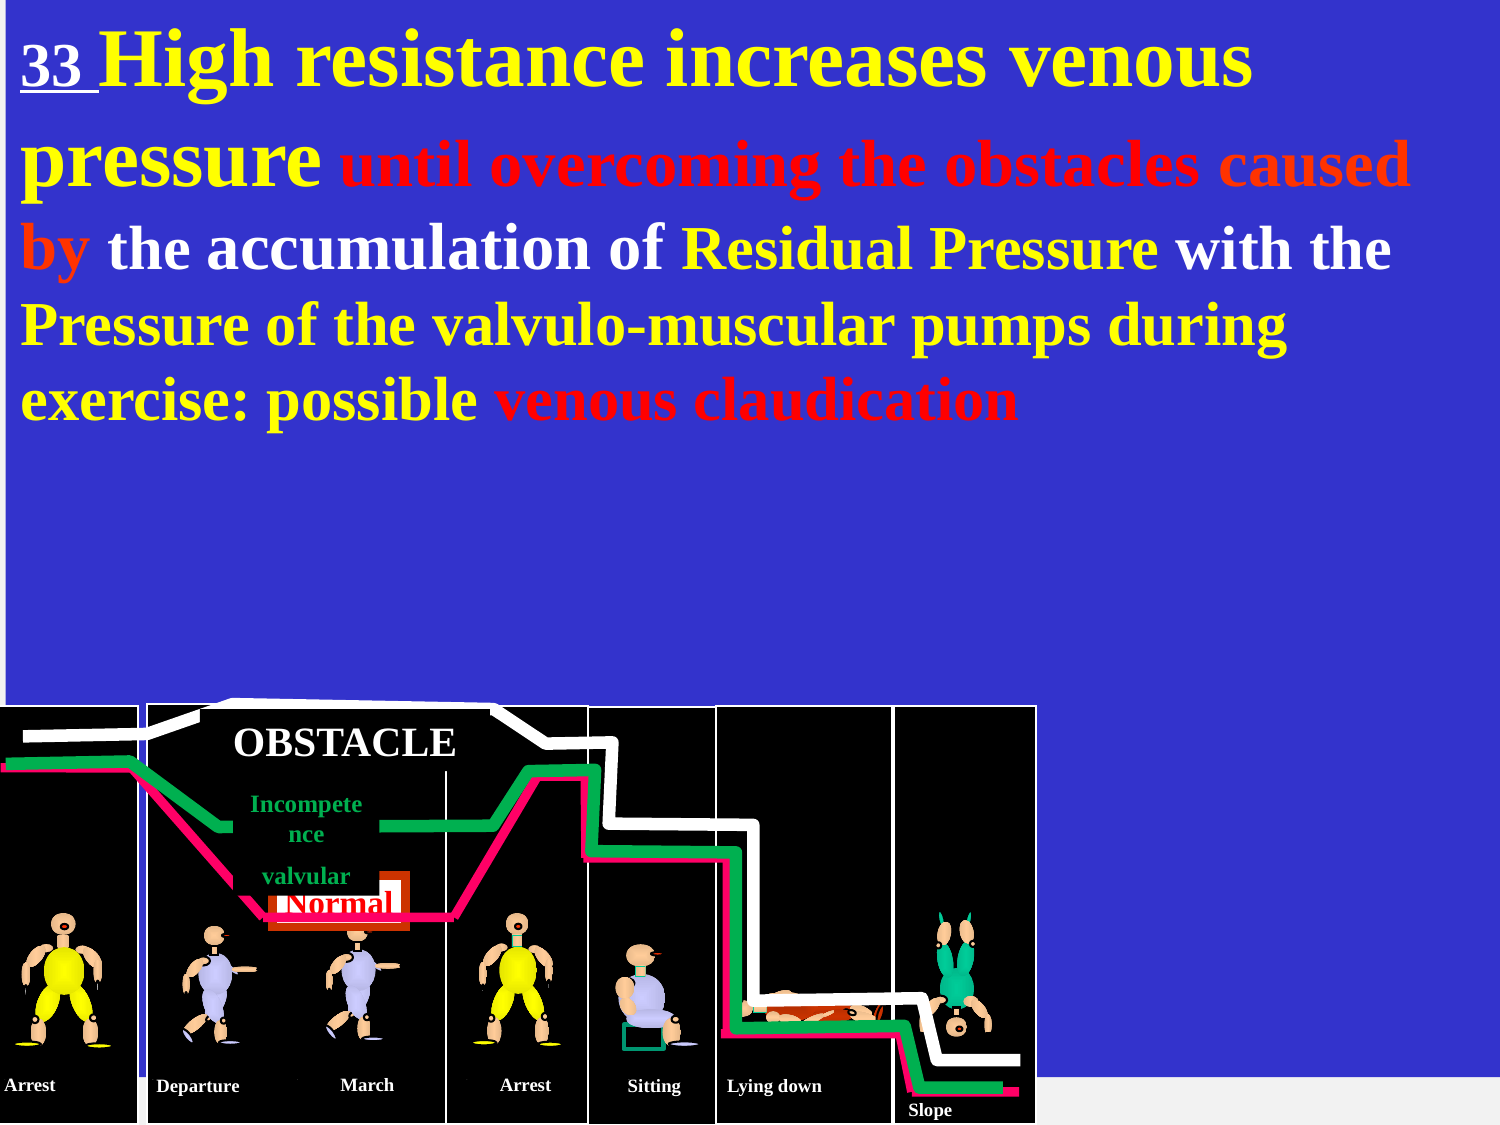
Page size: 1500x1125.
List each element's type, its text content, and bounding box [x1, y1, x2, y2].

text_box 33 High resistance increases venous pressure until overcoming the obstacles caused by the accumulation of Residual Pressure with the Pressure of the valvulo-muscular pumps during exercise: possible venous claudication . [5, 0, 1500, 1078]
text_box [0, 703, 1058, 1125]
